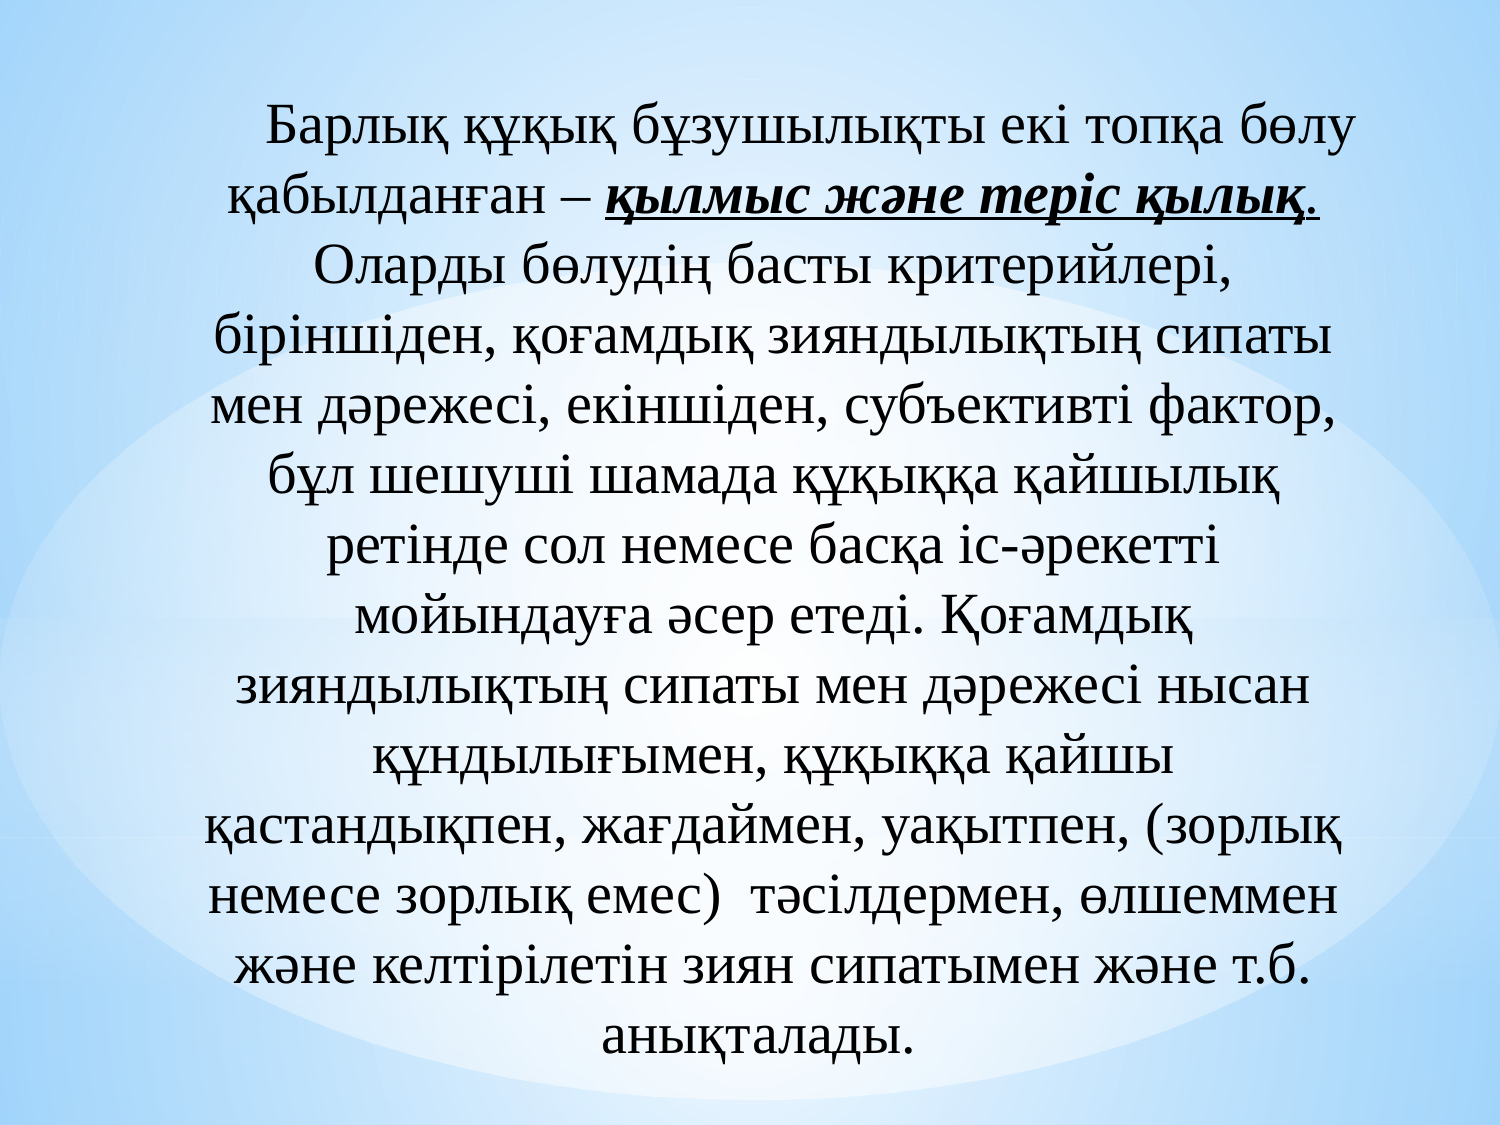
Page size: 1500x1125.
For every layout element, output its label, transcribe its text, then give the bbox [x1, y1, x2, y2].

text_box Барлық құқық бұзушылықты екі топқа бөлу қабылданған – қылмыс және теріс қылық. Оларды бөлудің басты критерийлері, біріншіден, қоғамдық зияндылықтың сипаты мен дәрежесі, екіншіден, субъективті фактор, бұл шешуші шамада құқыққа қайшылық ретінде сол немесе басқа іс-әрекетті мойындауға әсер етеді. Қоғамдық зияндылықтың сипаты мен дәрежесі нысан құндылығымен, құқыққа қайшы қастандықпен, жағдаймен, уақытпен, (зорлық немесе зорлық емес) тәсілдермен, өлшеммен және келтірілетін зиян сипатымен және т.б. анықталады. [171, 78, 1376, 1073]
